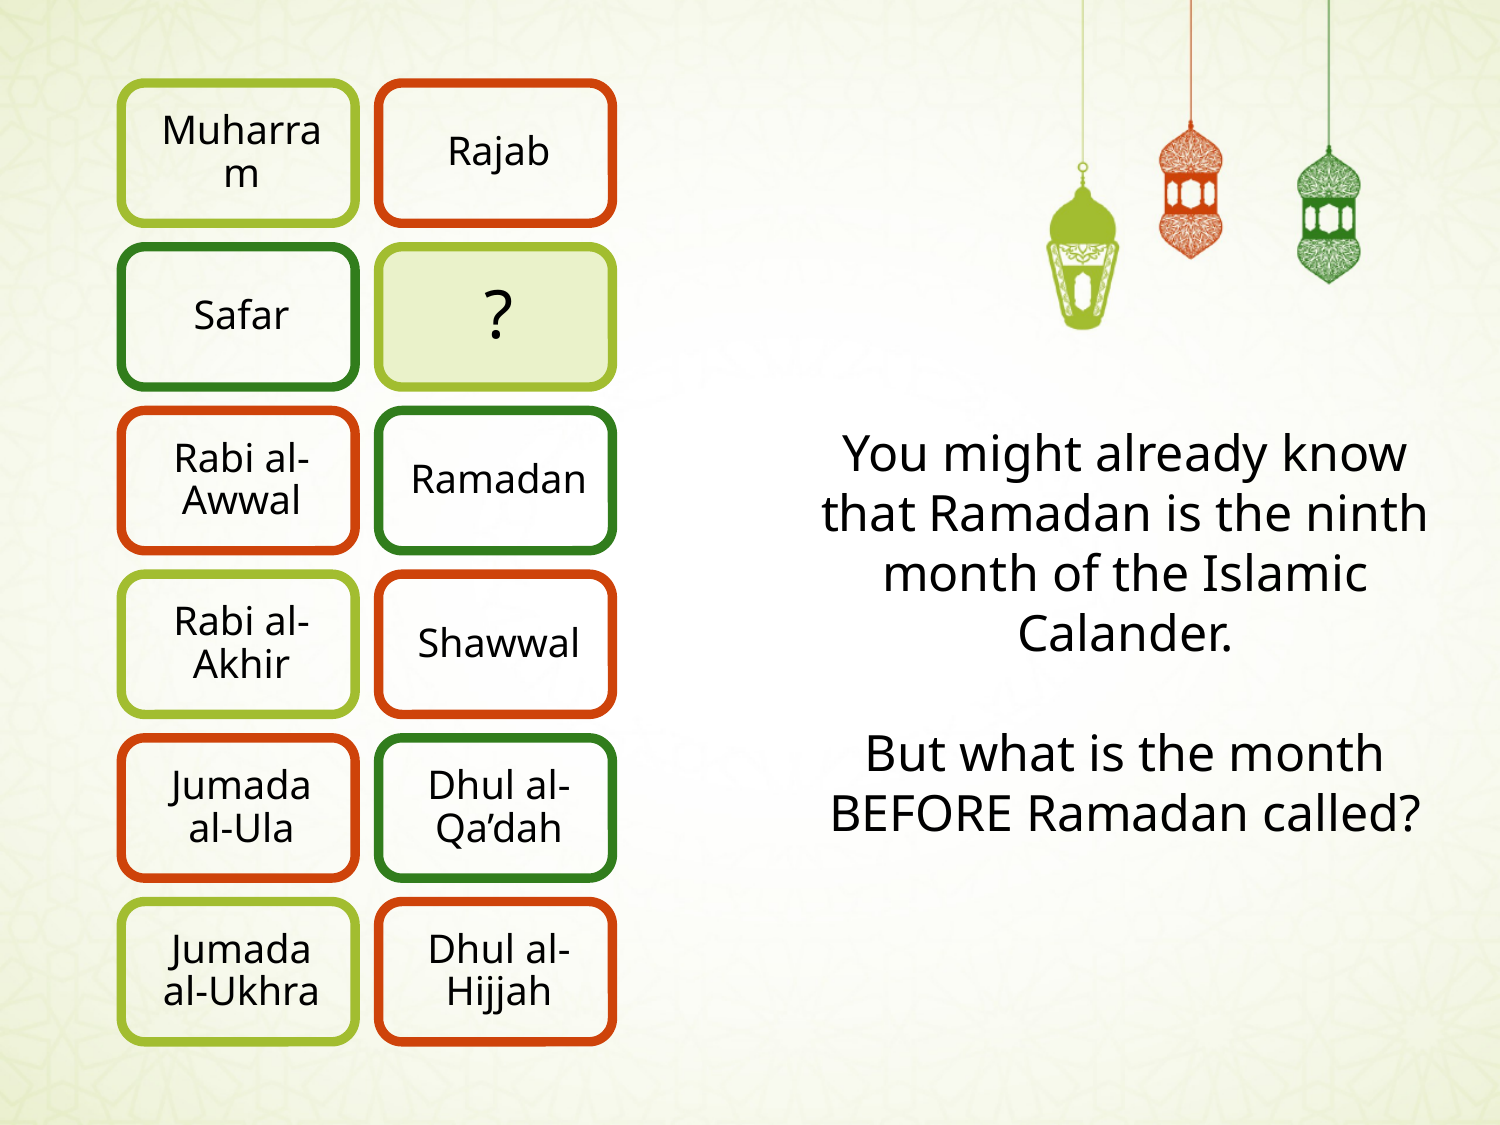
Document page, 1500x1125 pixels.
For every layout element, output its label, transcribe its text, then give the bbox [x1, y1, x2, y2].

picture [0, 0, 1500, 1125]
text_box You might already know that Ramadan is the ninth month of the Islamic Calander. But what is the month BEFORE Ramadan called? [803, 414, 1447, 849]
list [52, 82, 681, 1043]
